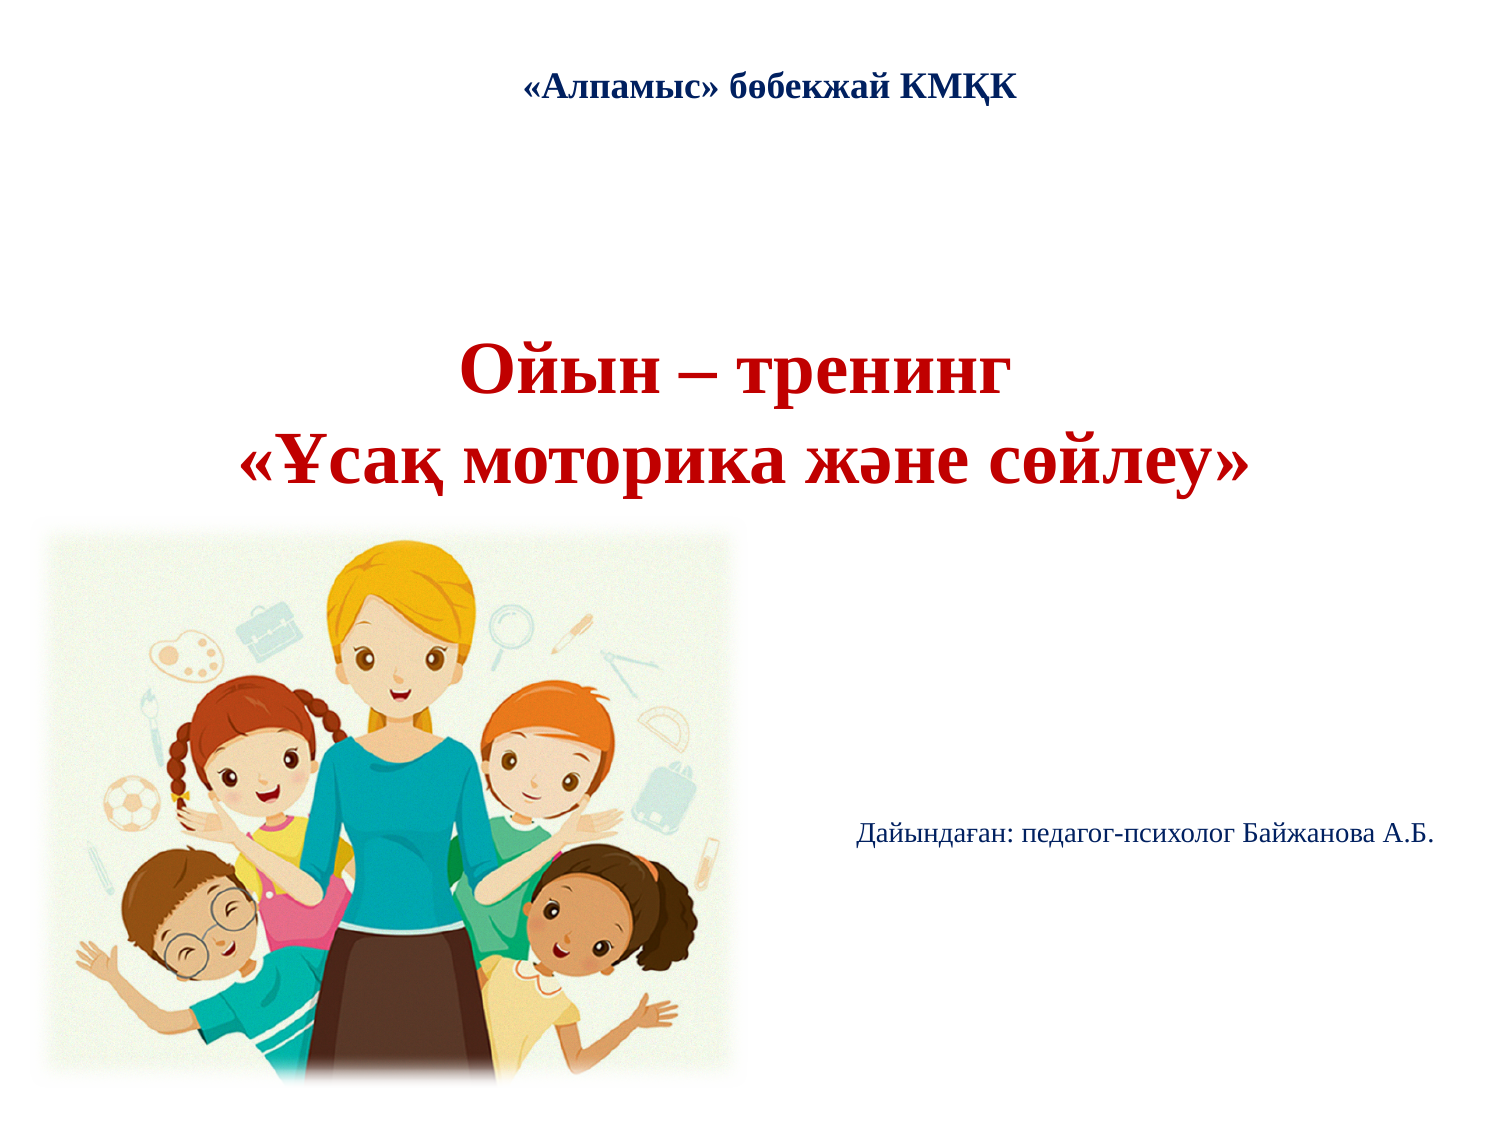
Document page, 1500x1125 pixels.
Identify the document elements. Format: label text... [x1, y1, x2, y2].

text_box Дайындаған: педагог-психолог Байжанова А.Б. [89, 209, 1450, 858]
picture [29, 514, 748, 1089]
title Ойын – тренинг «Ұсақ моторика және сөйлеу» [64, 184, 1425, 513]
text_box «Алпамыс» бөбекжай КМҚК [89, 30, 1450, 138]
